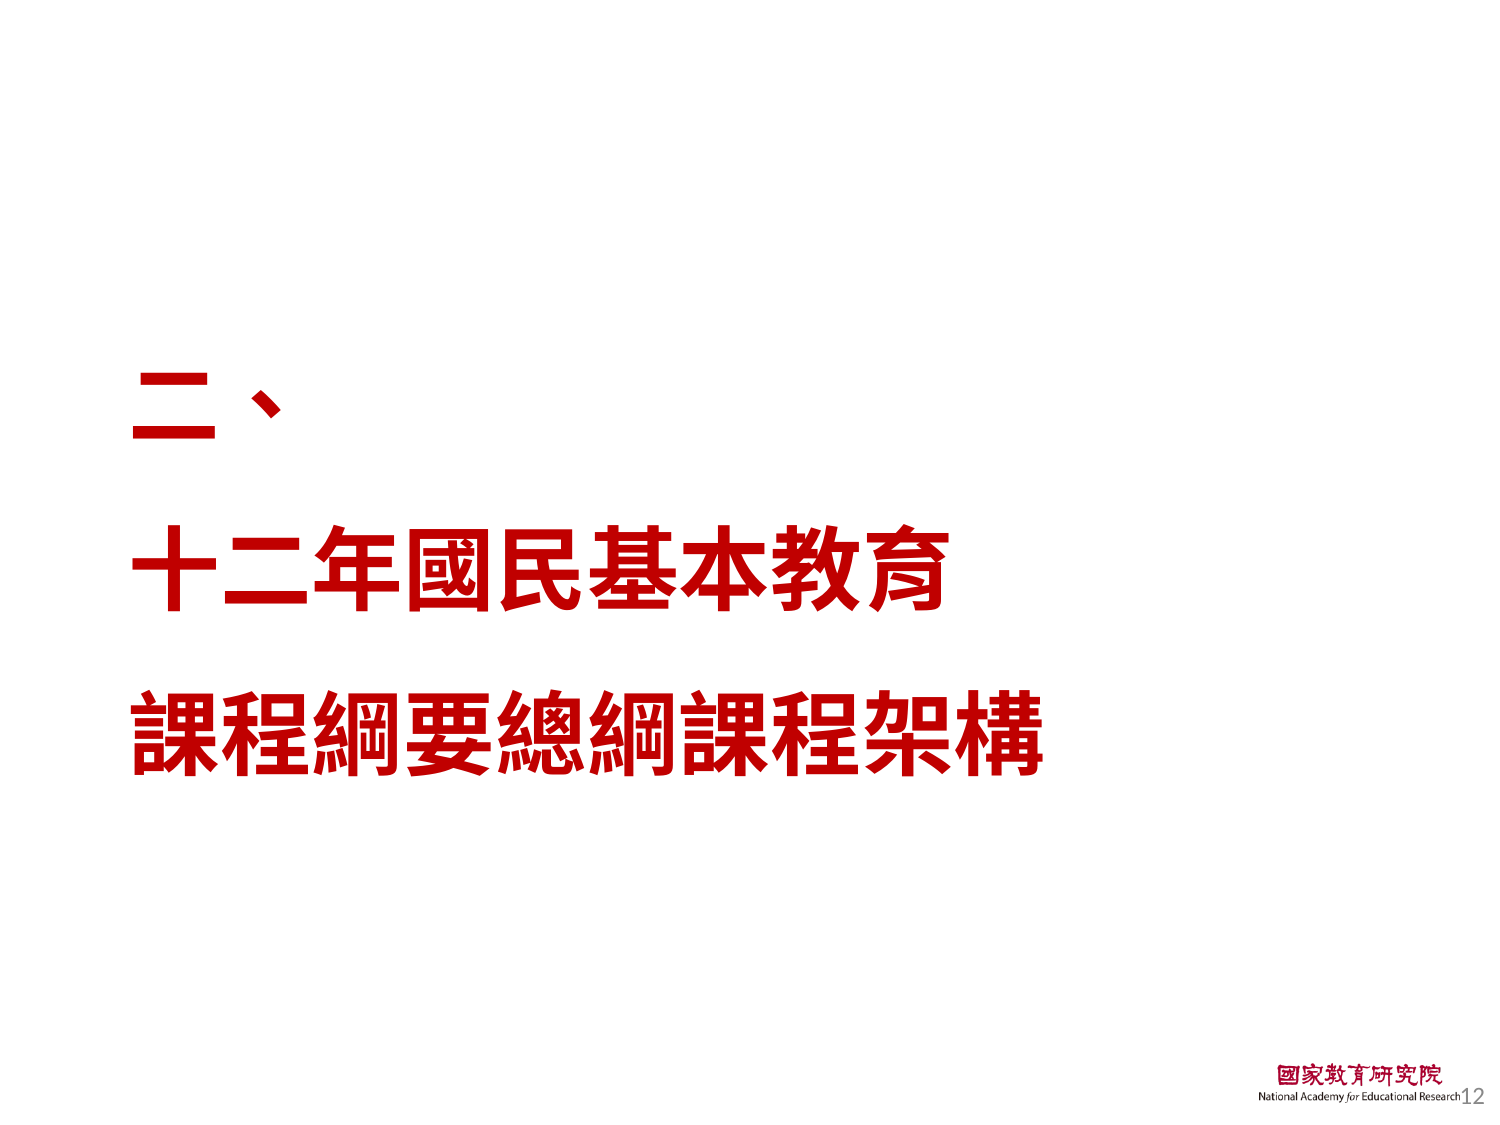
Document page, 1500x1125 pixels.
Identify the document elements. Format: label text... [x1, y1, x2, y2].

title 二、 十二年國民基本教育 課程綱要總綱課程架構 [113, 430, 1408, 649]
picture [1259, 1063, 1460, 1103]
slide_number 12 [1162, 1065, 1500, 1125]
